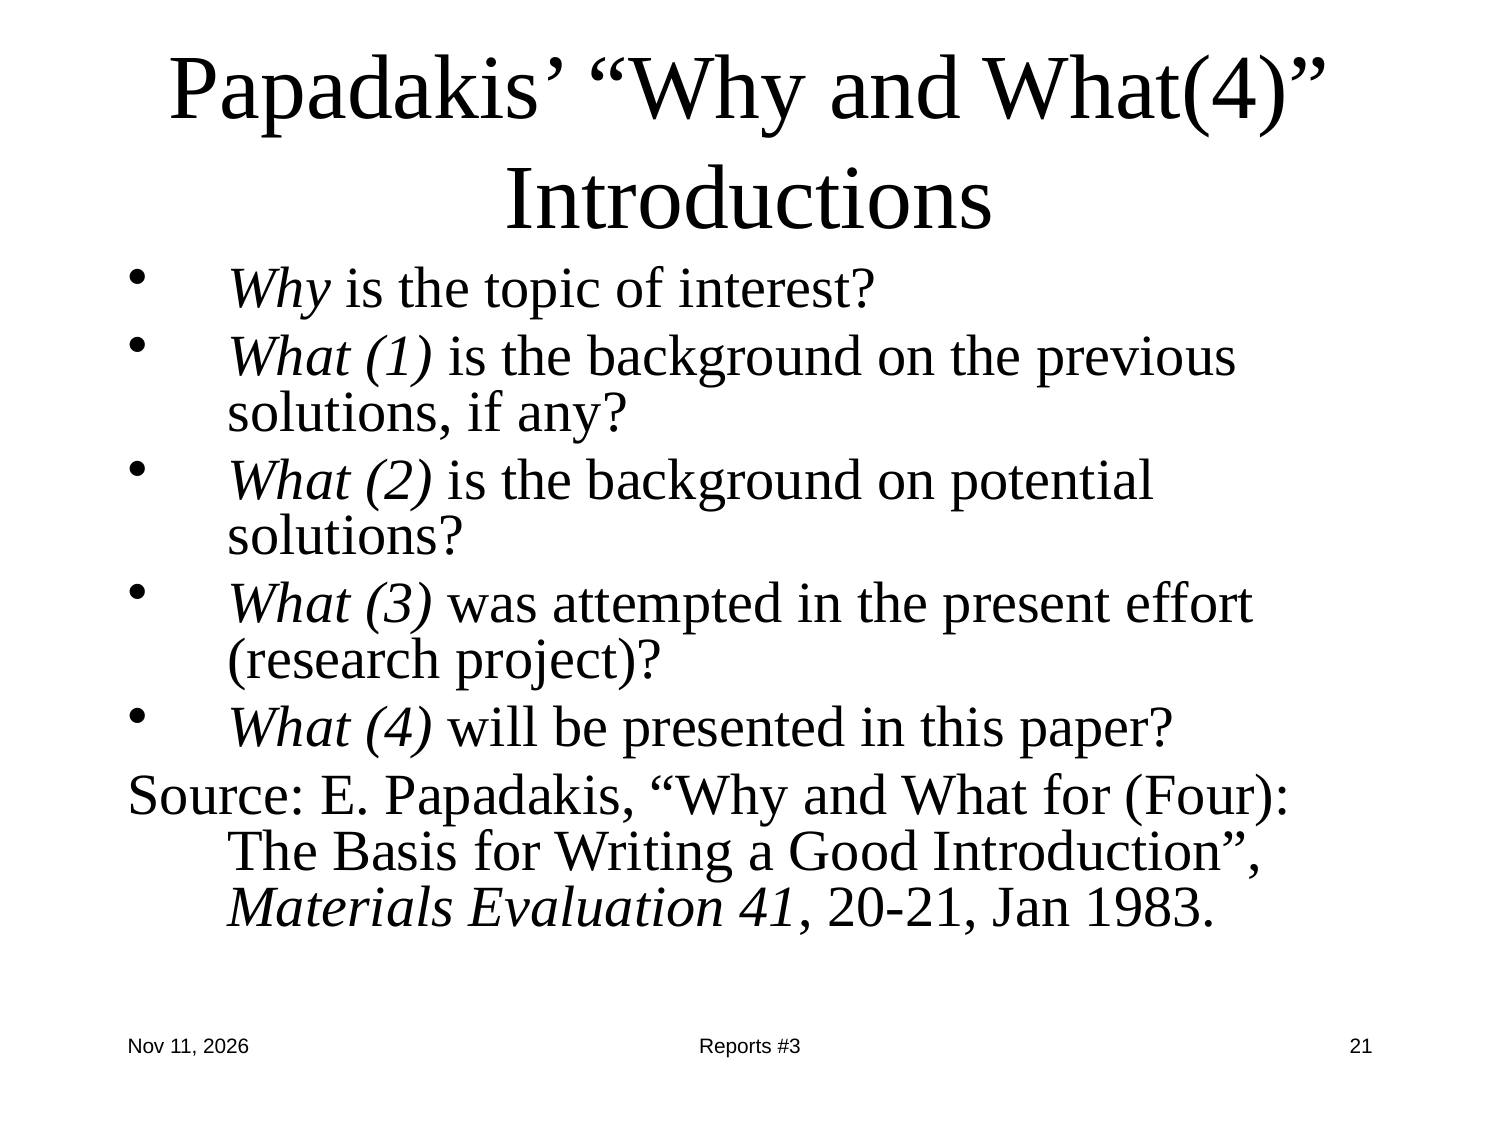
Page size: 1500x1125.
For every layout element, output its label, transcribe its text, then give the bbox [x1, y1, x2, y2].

slide_number 21 [1074, 1024, 1388, 1101]
footer Reports #3 [512, 1024, 988, 1101]
list Why is the topic of interest? What (1) is the background on the previous solutions, if any? What (2) is the background on potential solutions? What (3) was attempted in the present effort (research project)? What (4) will be presented in this paper? Source: E. Papadakis, “Why and What for (Four): The Basis for Writing a Good Introduction”, Materials Evaluation 41, 20-21, Jan 1983. [112, 255, 1388, 1024]
slide_number 13-Sep-16 [112, 1024, 426, 1101]
title Papadakis’ “Why and What(4)” Introductions [112, 42, 1388, 231]
